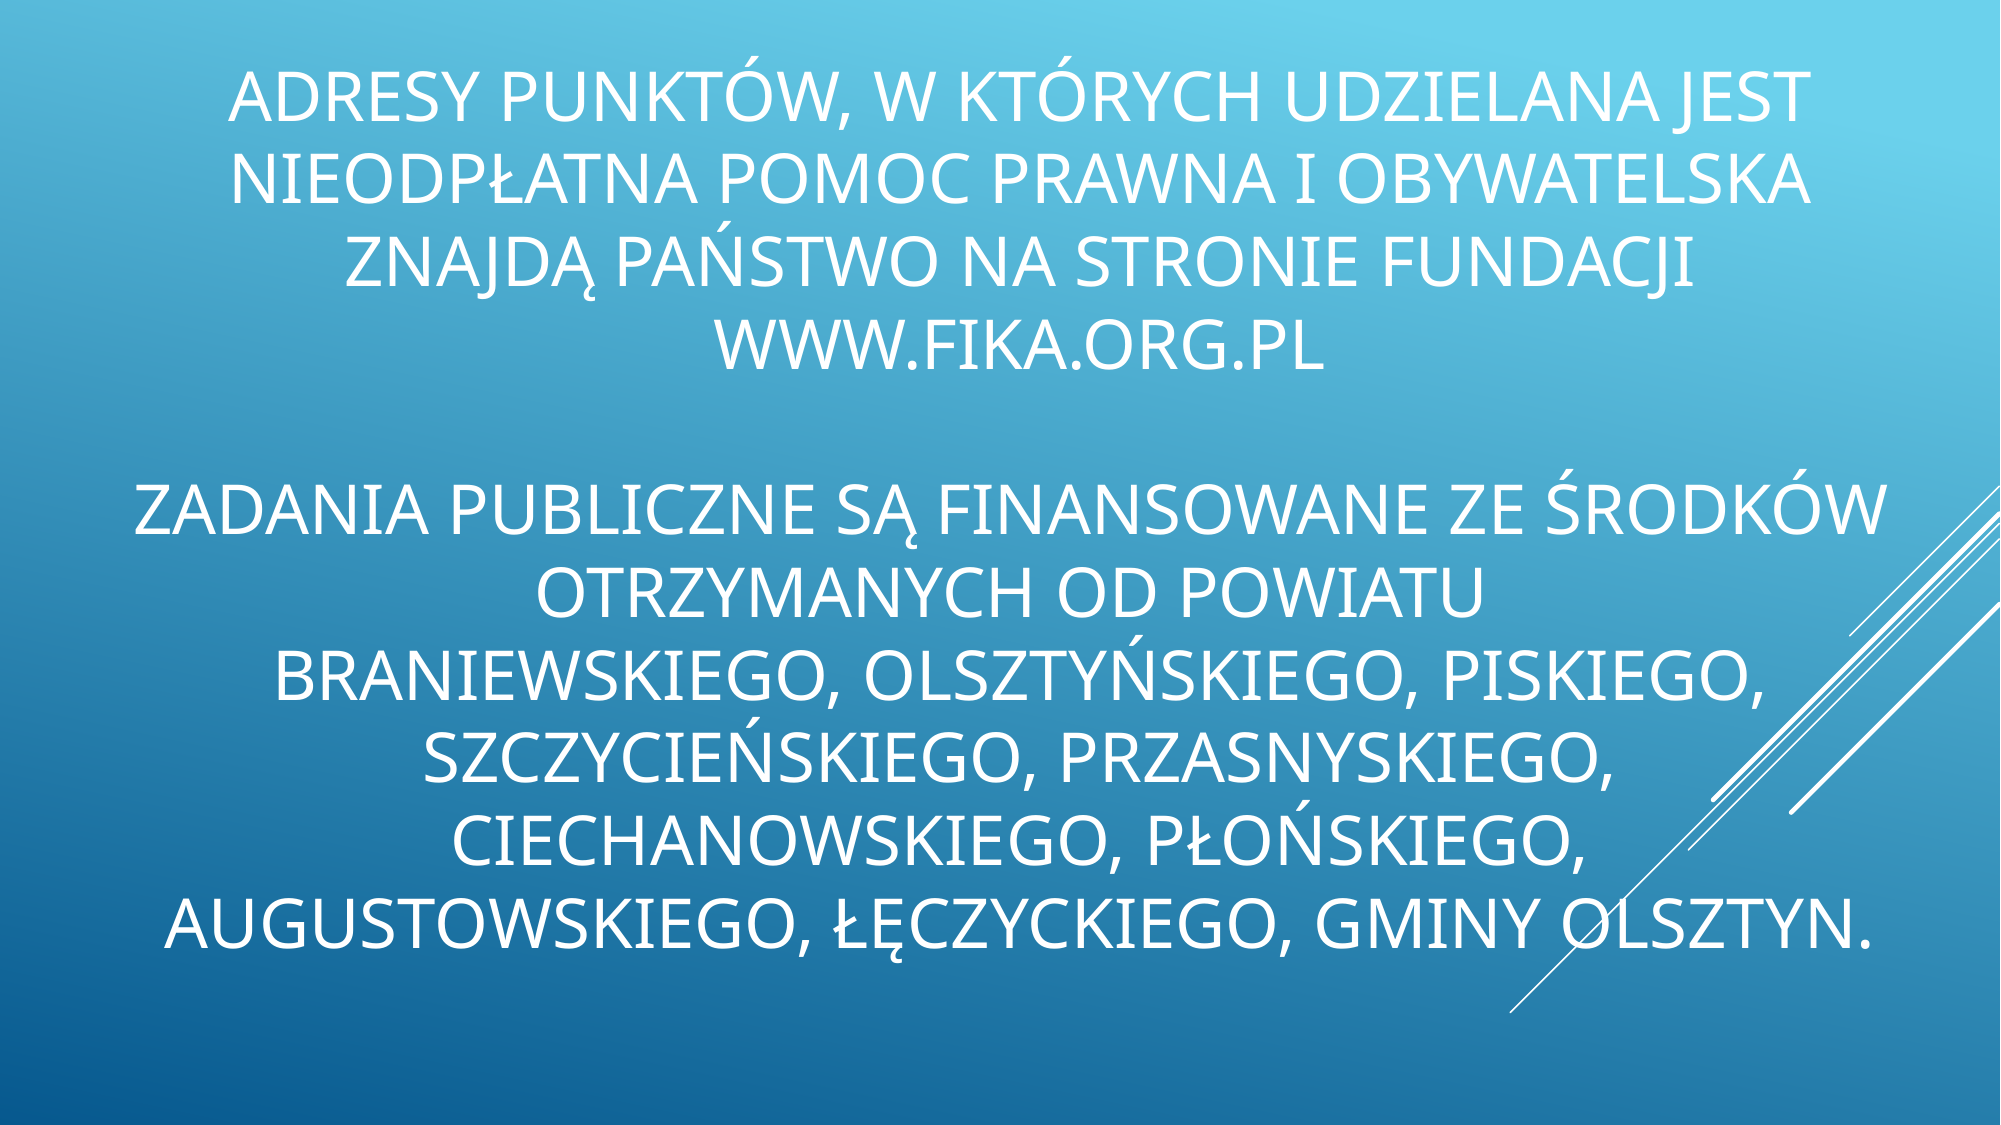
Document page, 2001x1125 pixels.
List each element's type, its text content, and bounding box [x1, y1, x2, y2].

title Adresy punktów, w których udzielana jest nieodpłatna pomoc prawna i obywatelska znajdą Państwo na stronie Fundacji www.fika.org.pl Zadania publiczne są finansowane ze środków otrzymanych od powiatu braniewskiego, olsztyńskiego, piskiego, szczycieńskiego, przasnyskiego, ciechanowskiego, płońskiego, AUGUSTOWSKIEGO, łęczyckiego, gminy Olsztyn. [112, 30, 1929, 984]
